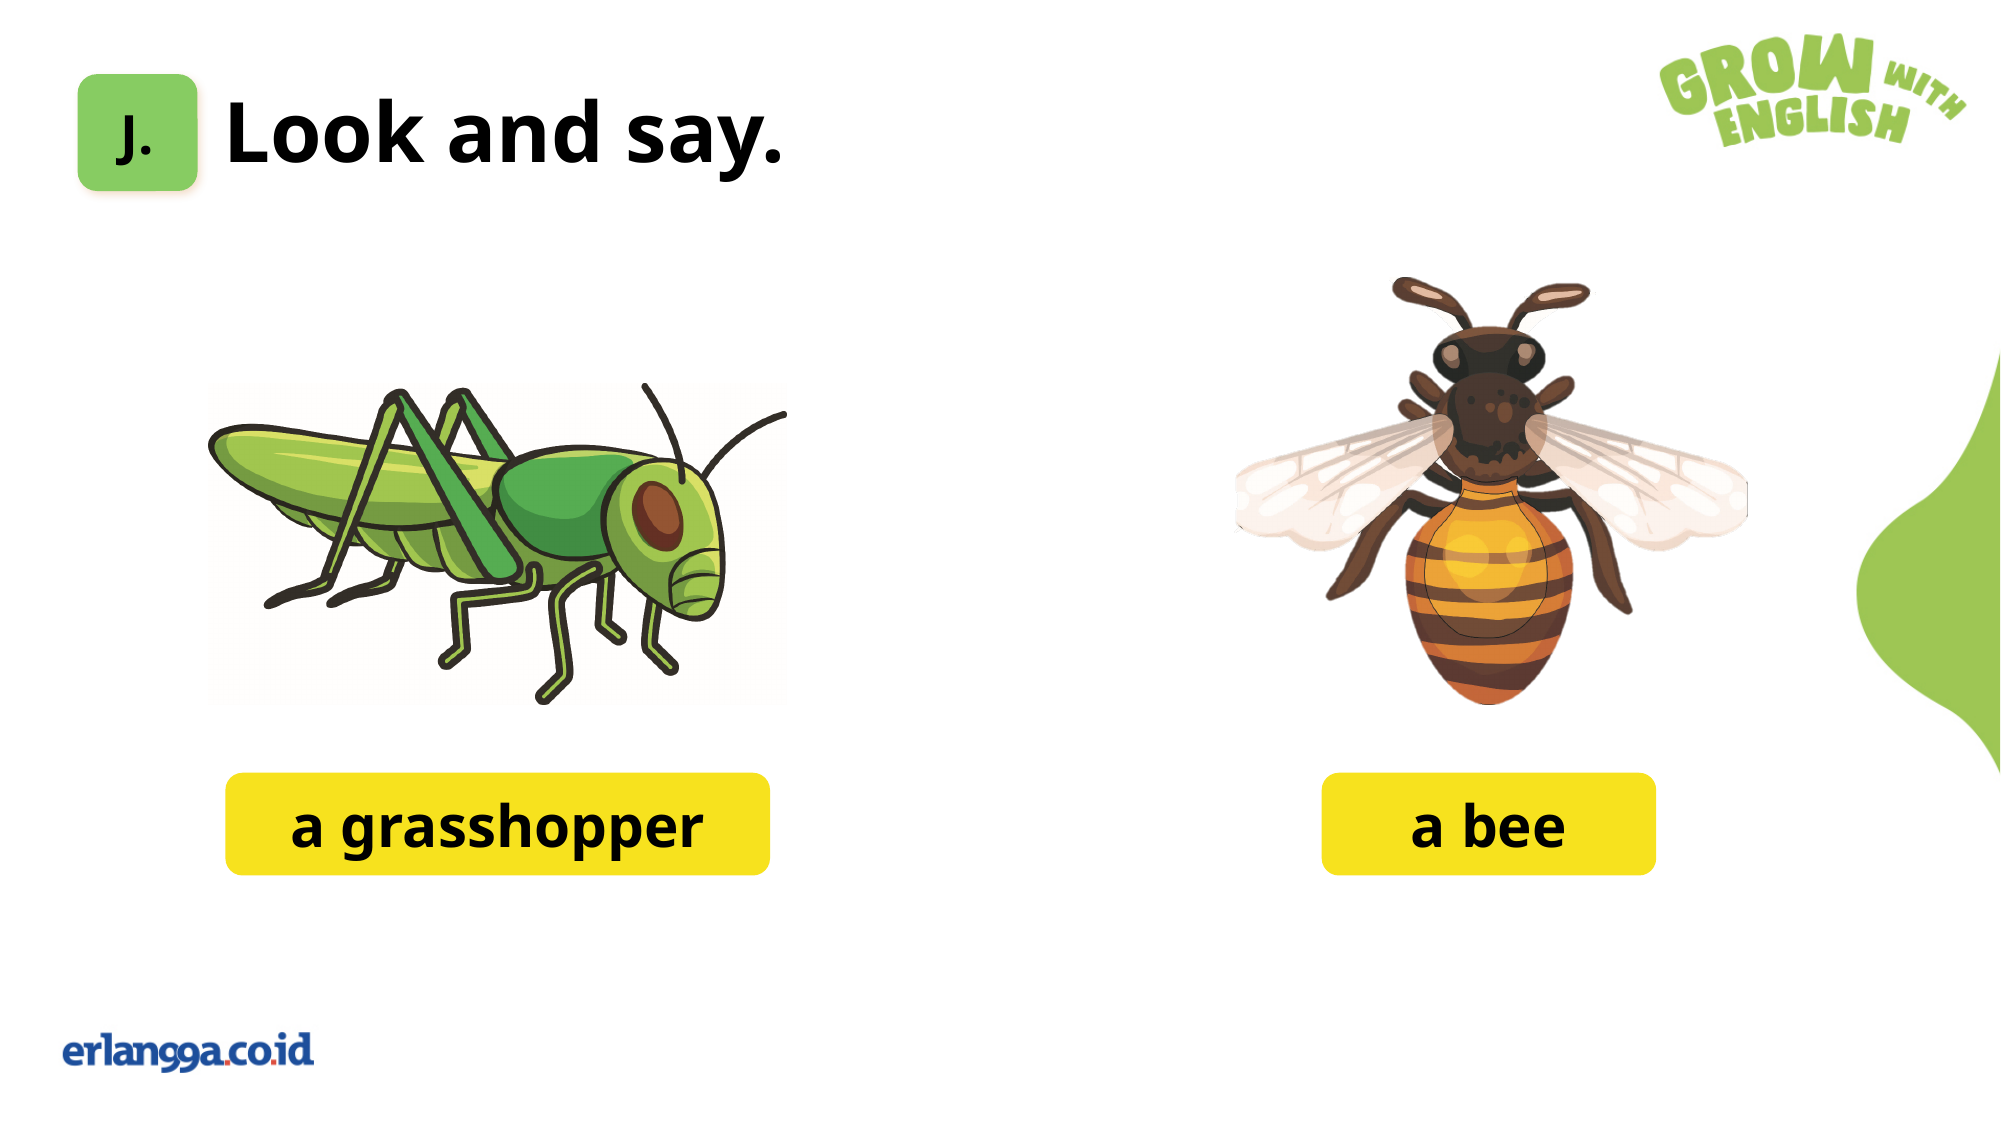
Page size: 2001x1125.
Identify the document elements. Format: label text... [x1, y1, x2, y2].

text_box a bee [1320, 771, 1658, 877]
picture [0, 0, 2001, 1125]
text_box J. [76, 73, 199, 193]
text_box Look and say. [208, 71, 1092, 187]
text_box a grasshopper [224, 771, 772, 877]
